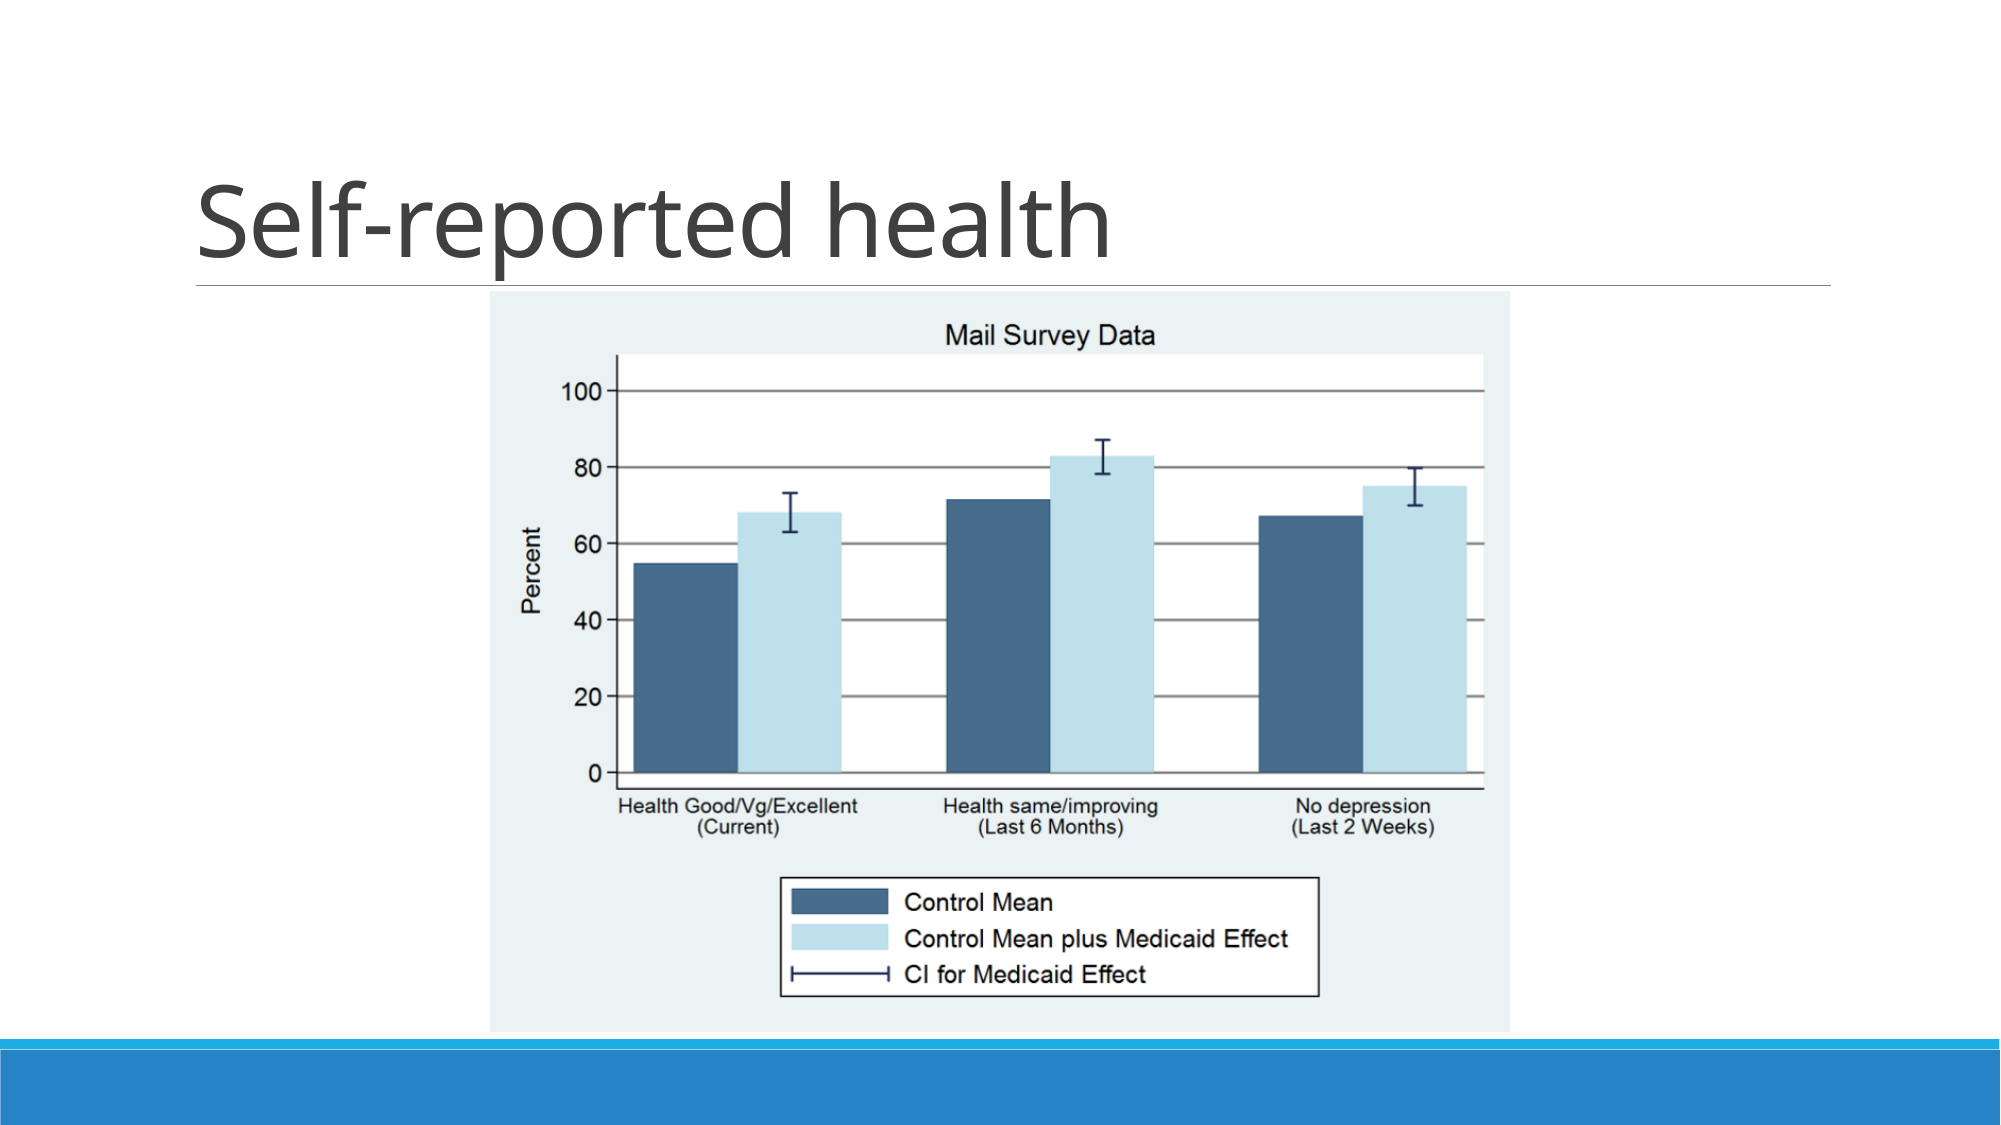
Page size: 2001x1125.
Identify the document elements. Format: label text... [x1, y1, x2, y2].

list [490, 291, 1510, 1033]
title Self-reported health [180, 47, 1830, 285]
